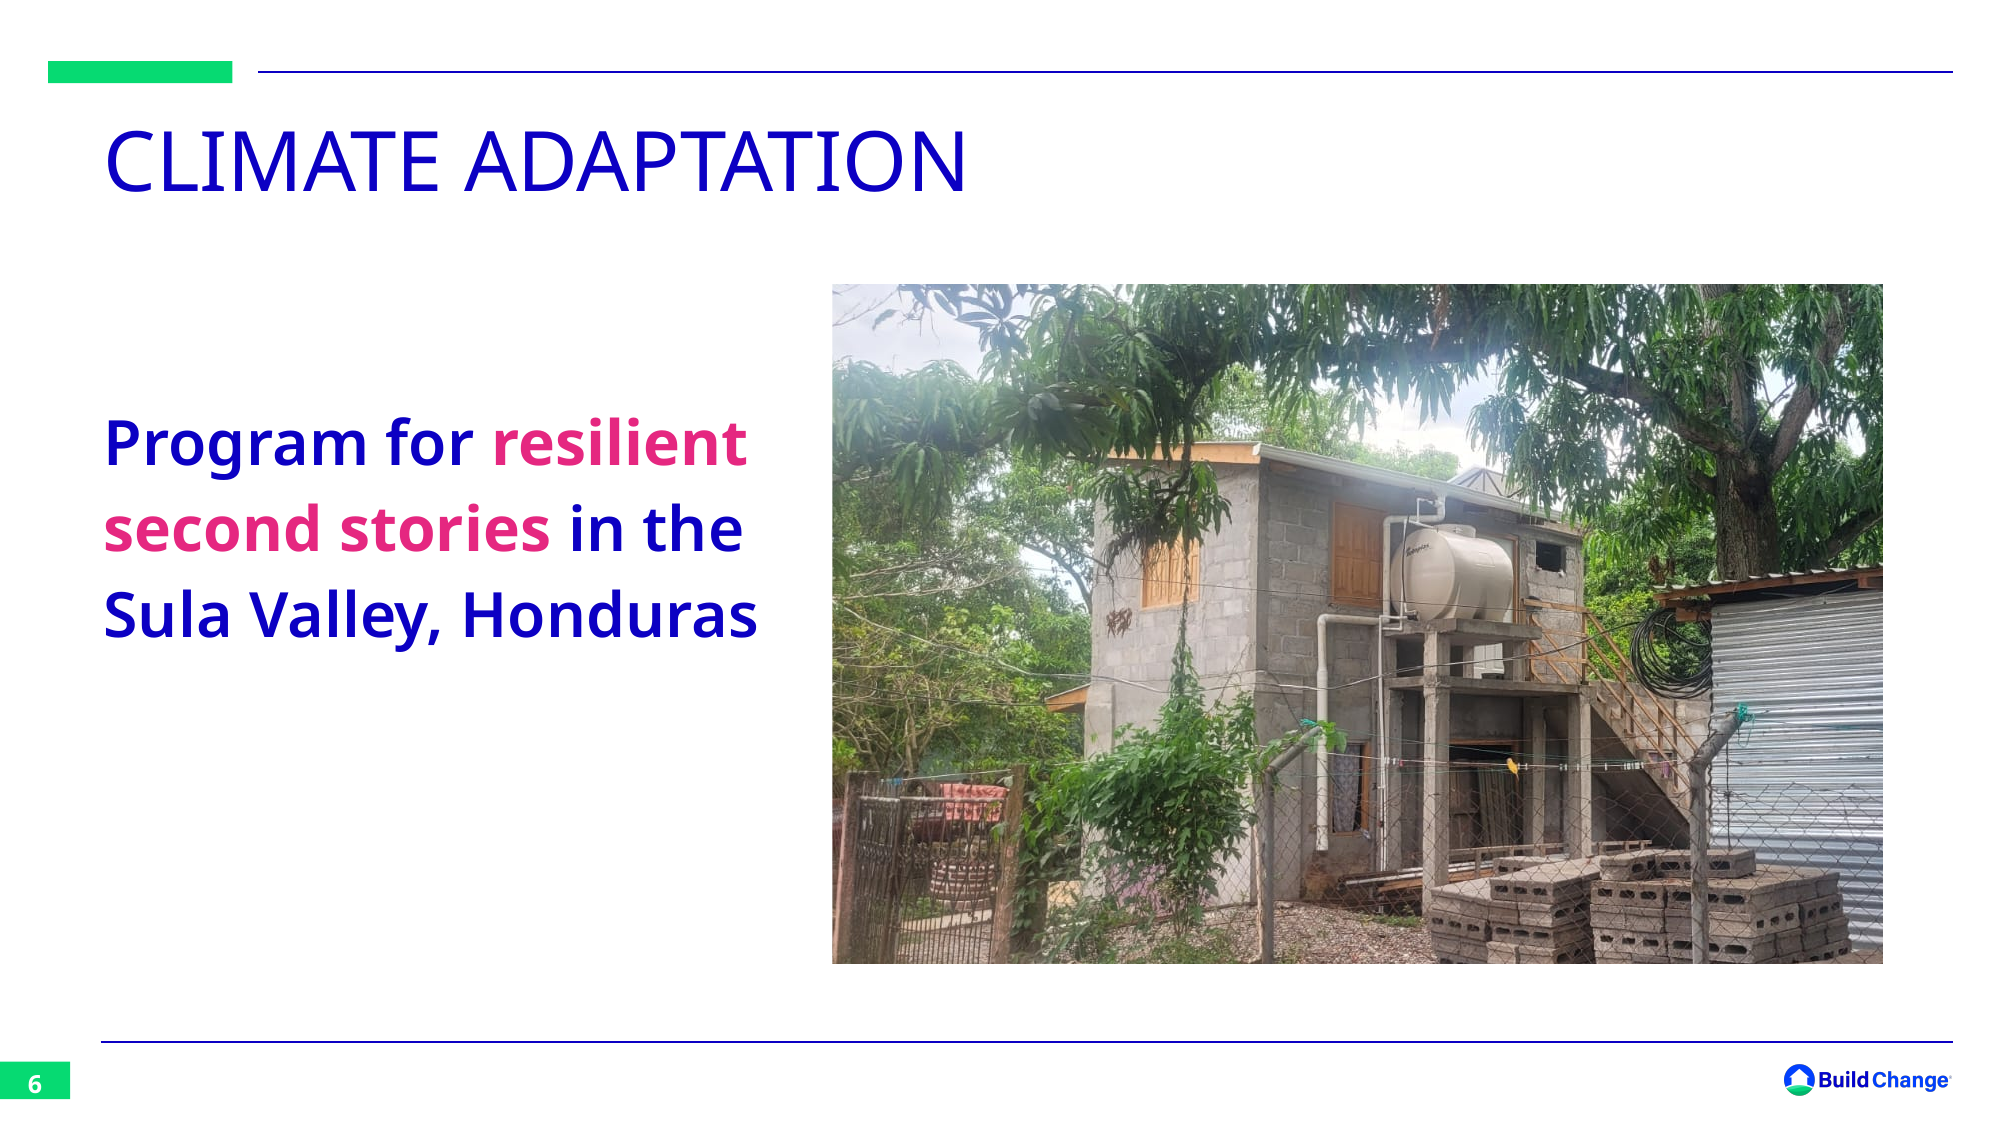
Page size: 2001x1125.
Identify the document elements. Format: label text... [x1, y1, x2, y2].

picture [1776, 1056, 1961, 1104]
slide_number 6 [0, 1061, 71, 1101]
picture [832, 284, 1884, 964]
title CLIMATE ADAPTATION [88, 93, 1854, 256]
text_box Program for resilient second stories in the Sula Valley, Honduras [88, 383, 780, 865]
